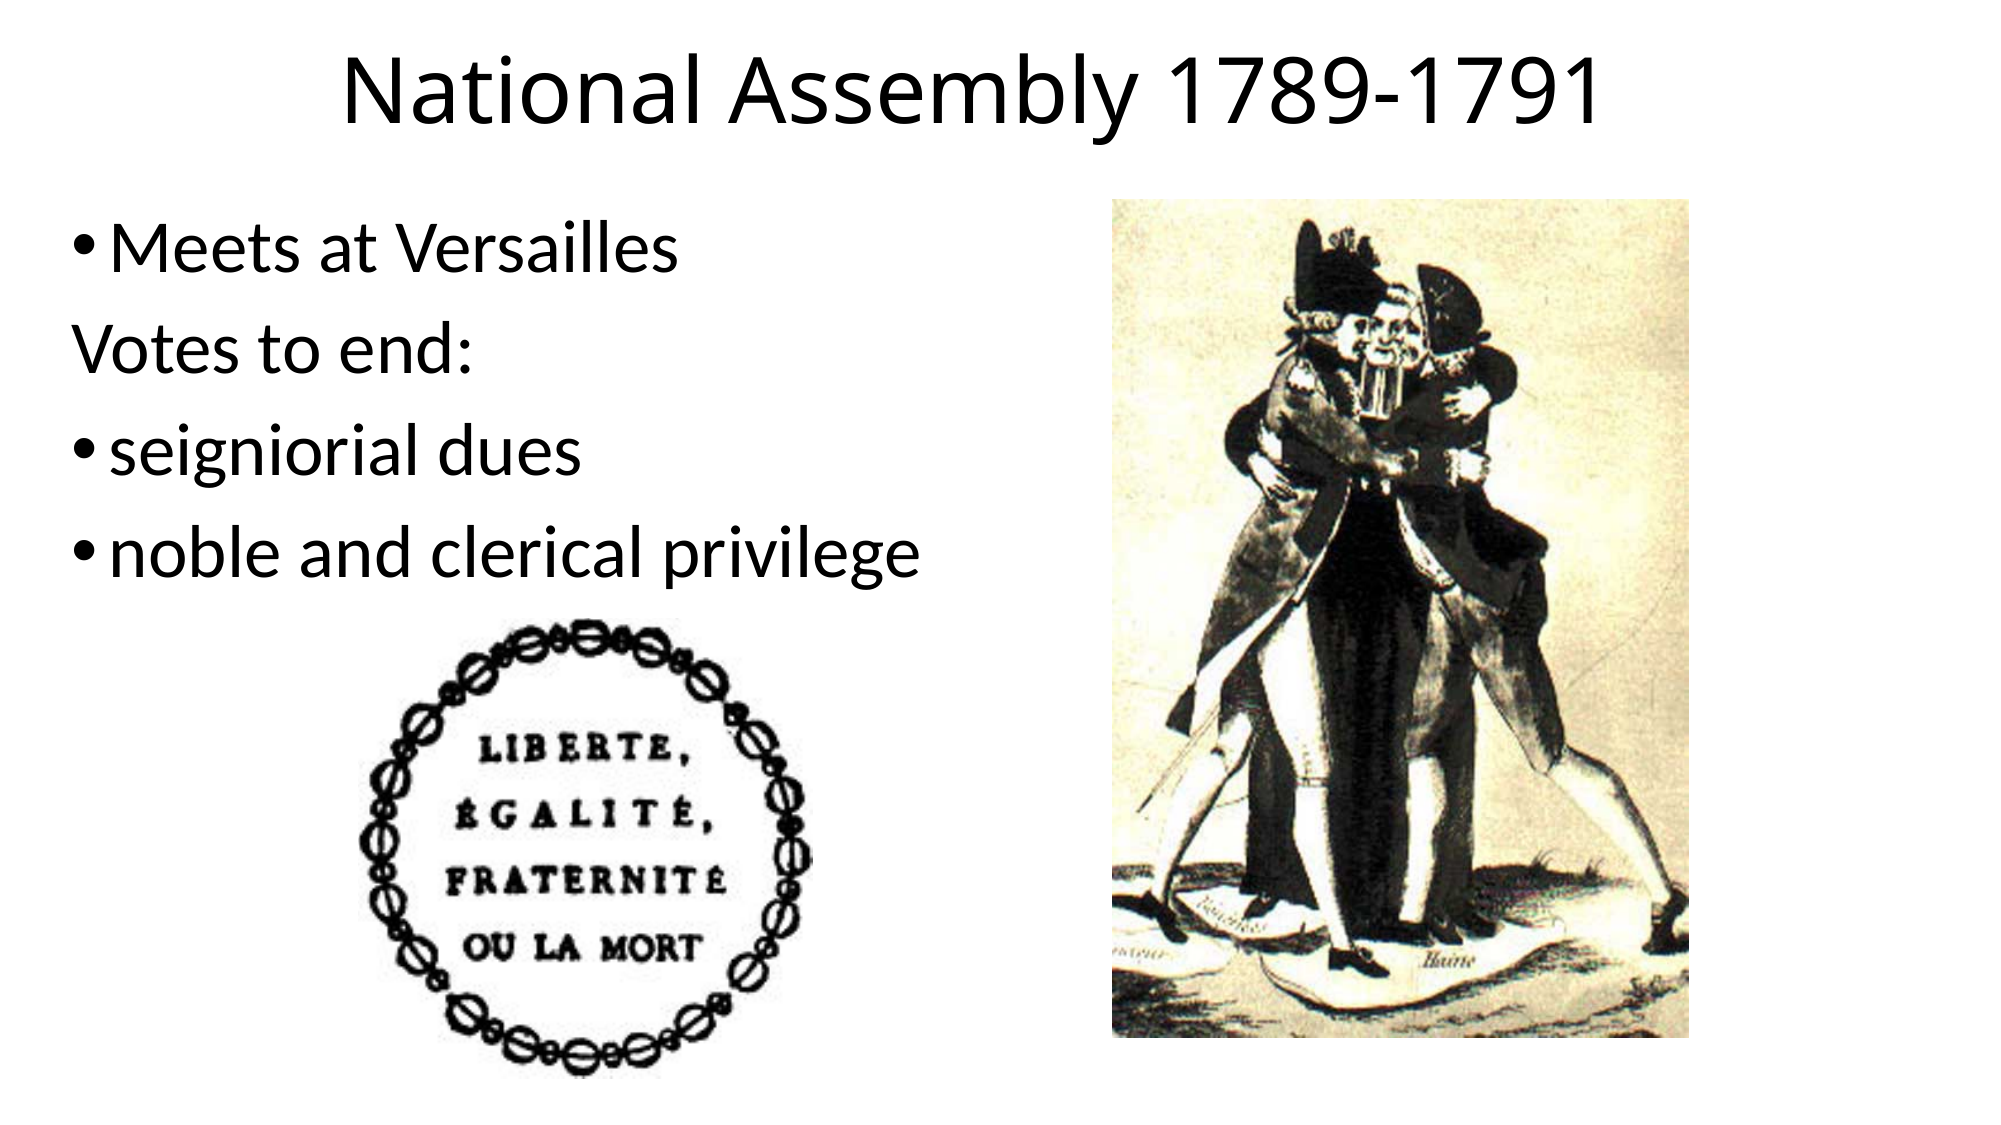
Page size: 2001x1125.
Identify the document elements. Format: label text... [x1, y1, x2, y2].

title National Assembly 1789-1791 [324, 24, 1675, 163]
picture [1112, 199, 1689, 1038]
picture [358, 618, 813, 1079]
list Meets at Versailles Votes to end: seigniorial dues noble and clerical privilege [56, 200, 1000, 650]
